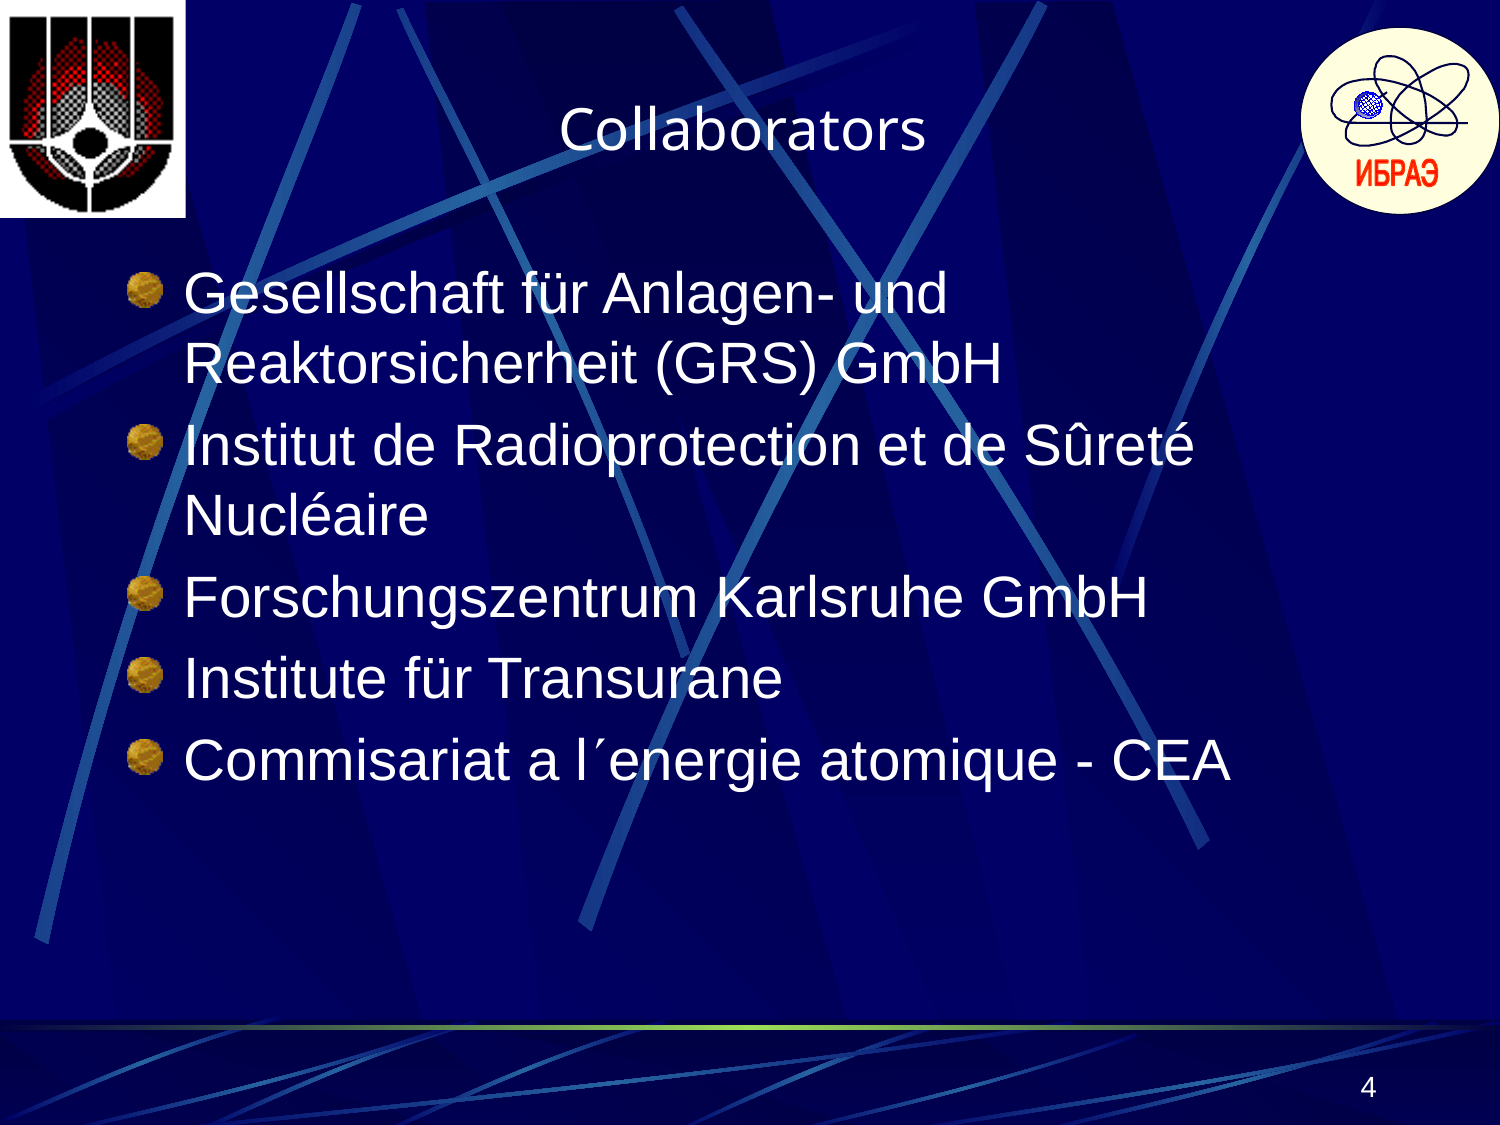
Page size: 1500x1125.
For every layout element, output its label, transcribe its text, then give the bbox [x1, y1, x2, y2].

picture [127, 424, 163, 460]
picture [127, 272, 163, 308]
picture [127, 576, 163, 611]
picture [127, 739, 163, 775]
title Collaborators [207, 84, 1279, 170]
picture [0, 0, 186, 218]
slide_number 4 [1079, 1035, 1392, 1111]
picture [127, 657, 163, 693]
list Gesellschaft für Anlagen- und Reaktorsicherheit (GRS) GmbH Institut de Radioprotection et de Sûreté Nucléaire Forschungszentrum Karlsruhe GmbH Institute für Transurane Commisariat a lenergie atomique - CEA [112, 247, 1388, 1000]
